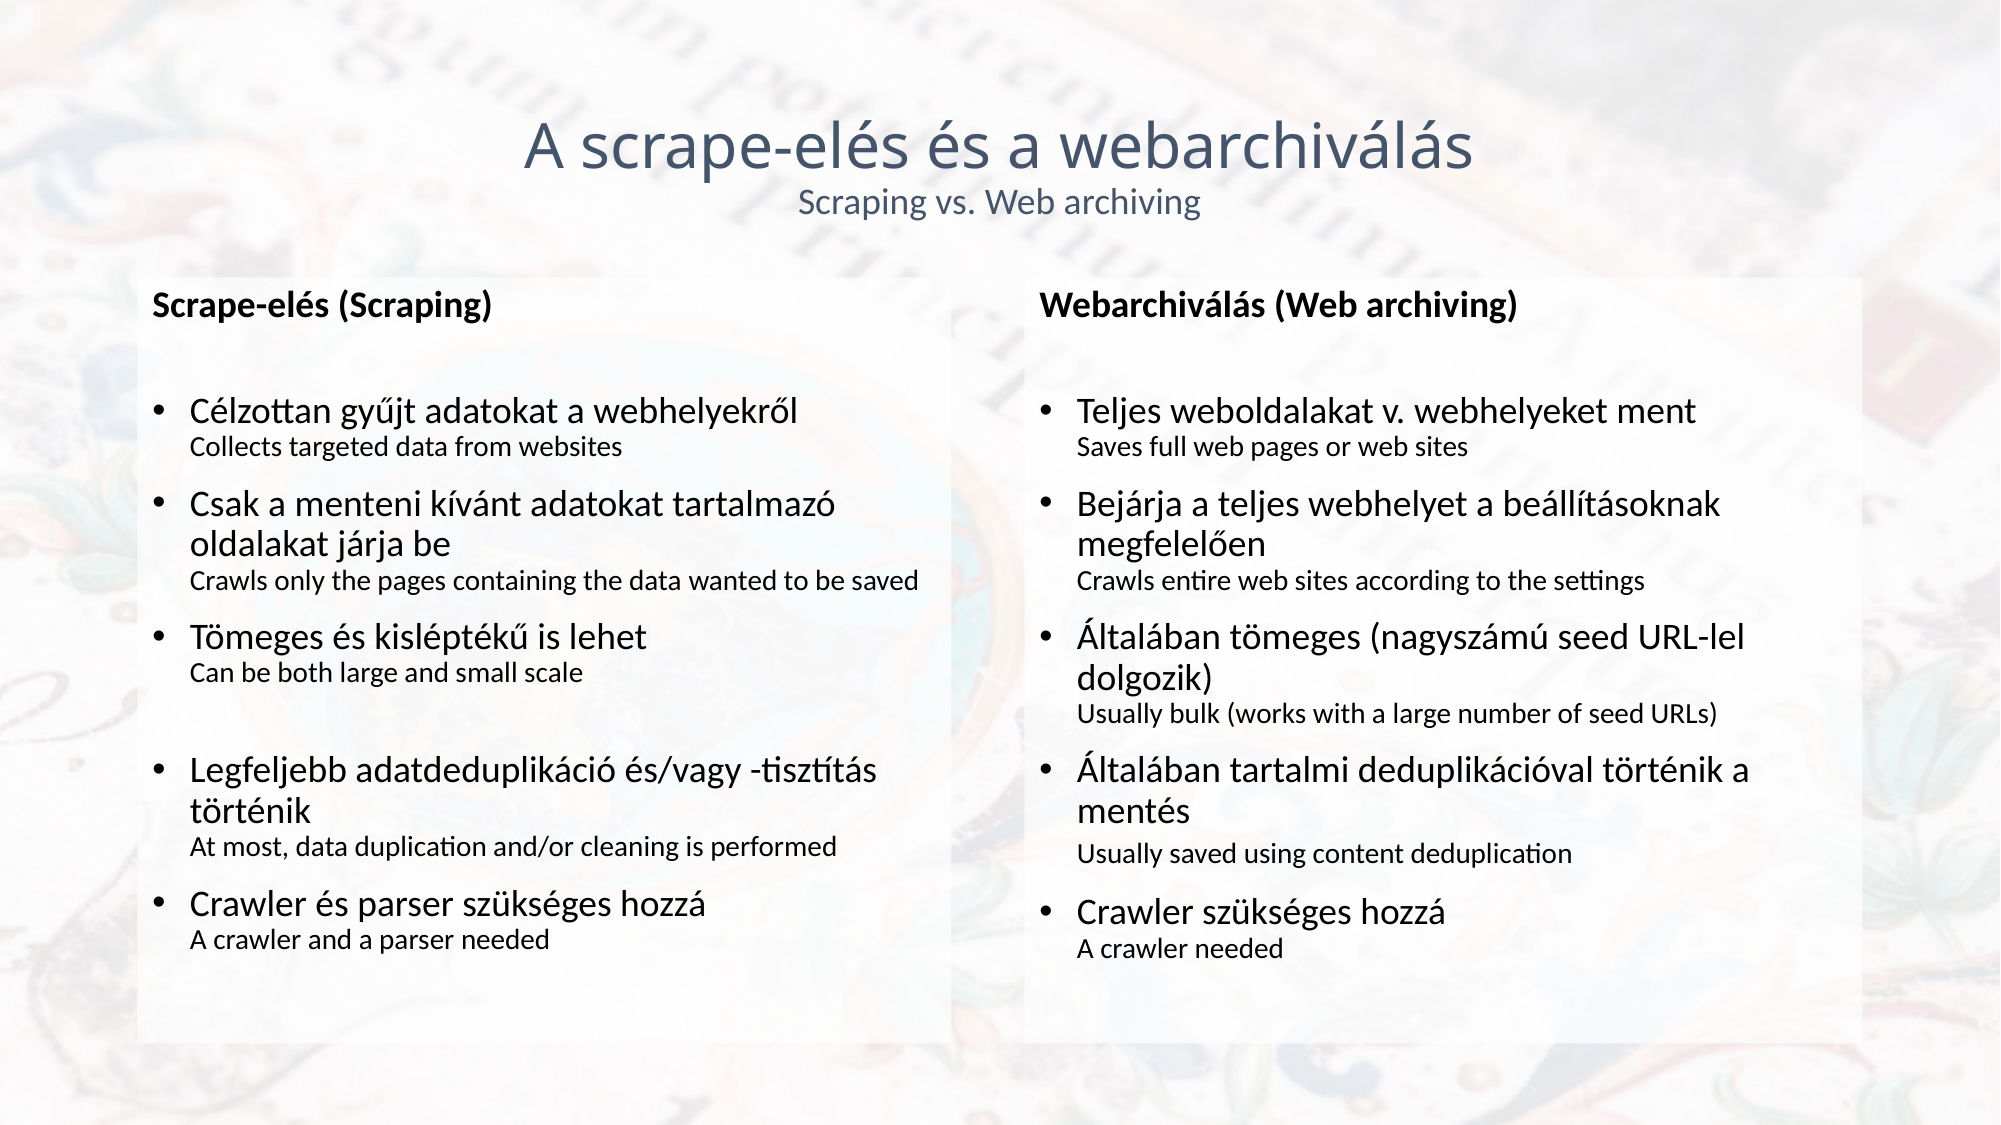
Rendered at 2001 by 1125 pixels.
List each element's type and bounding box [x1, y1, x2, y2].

list [0, 0, 2000, 1125]
